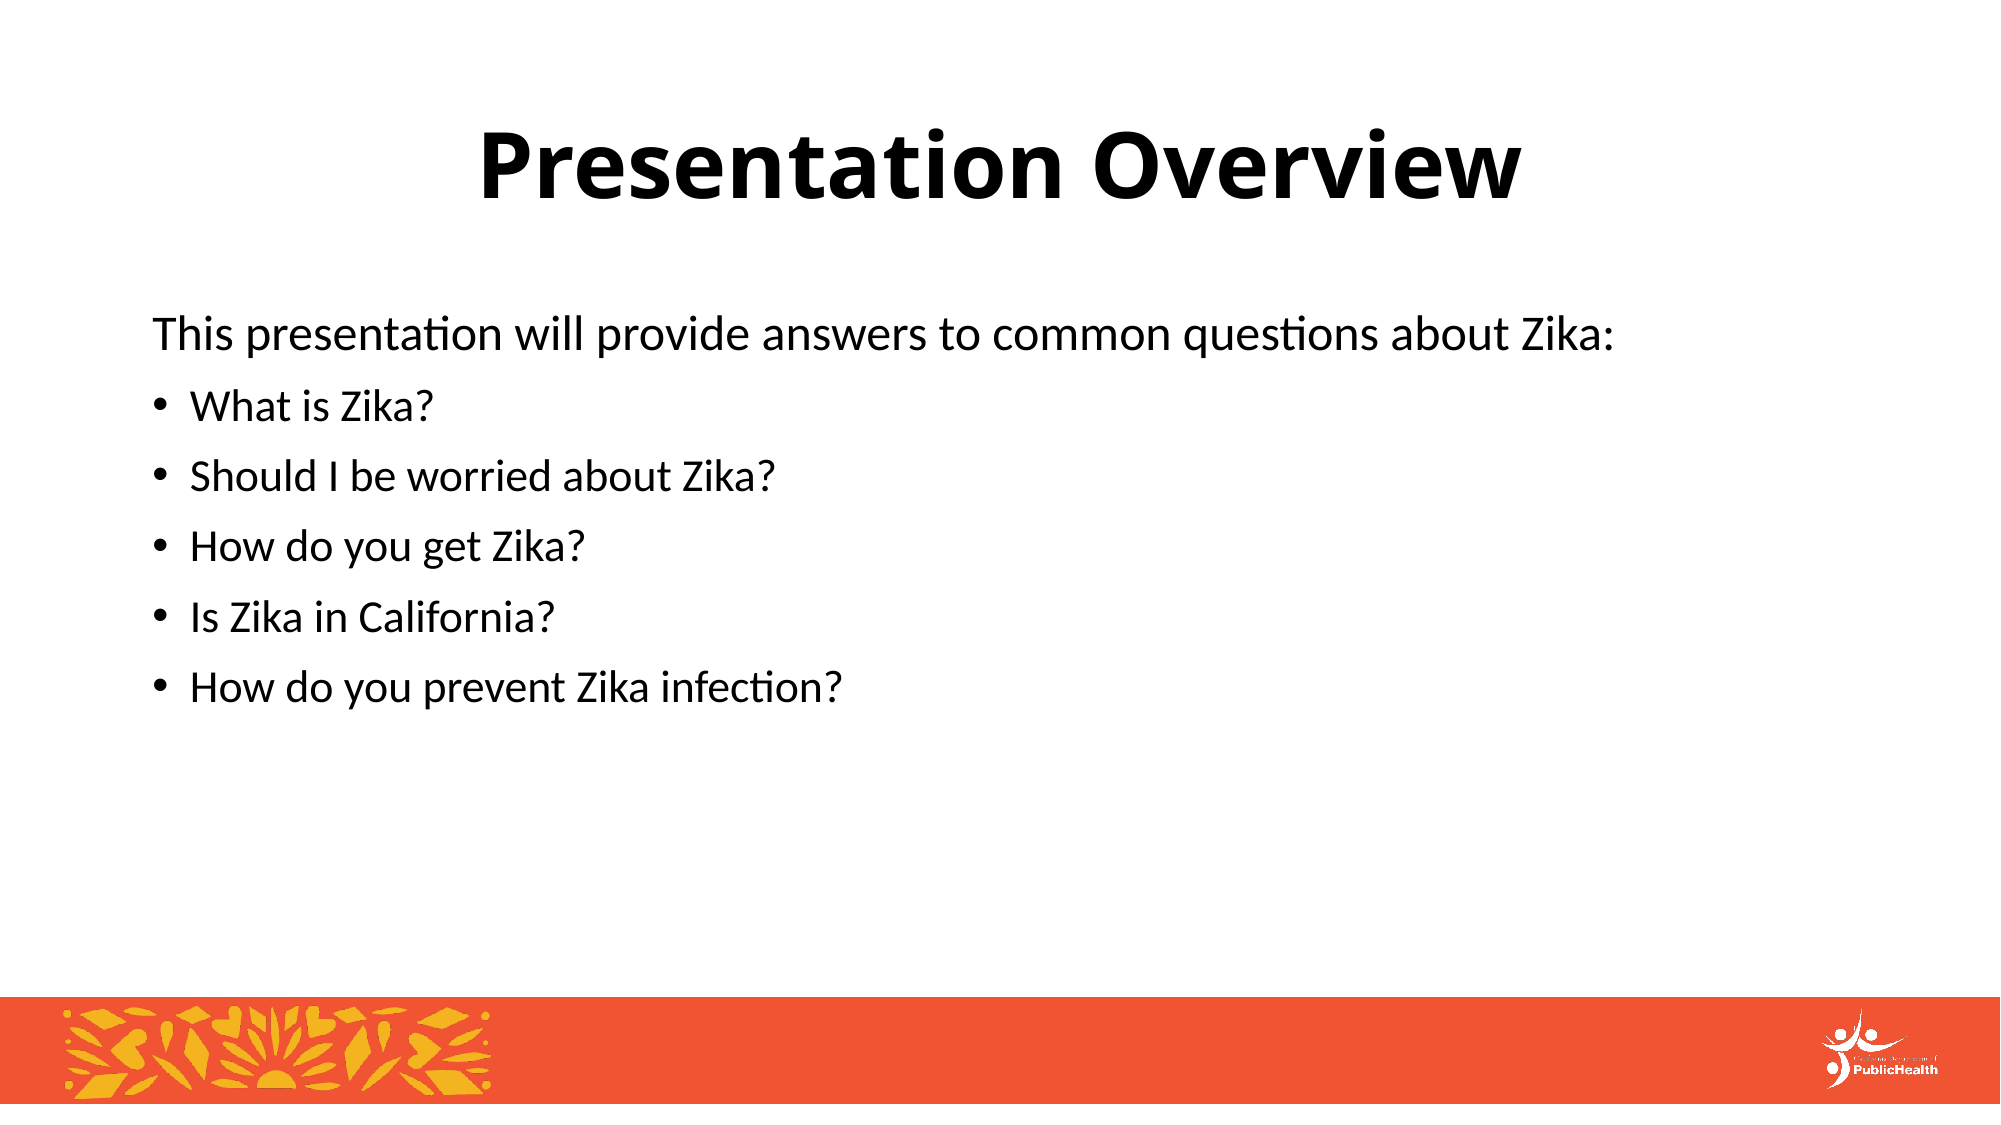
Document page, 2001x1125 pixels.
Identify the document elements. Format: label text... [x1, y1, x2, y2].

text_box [0, 988, 2000, 1108]
list This presentation will provide answers to common questions about Zika: What is Zika? Should I be worried about Zika? How do you get Zika? Is Zika in California? How do you prevent Zika infection? [137, 299, 1863, 988]
title Presentation Overview [137, 59, 1863, 278]
